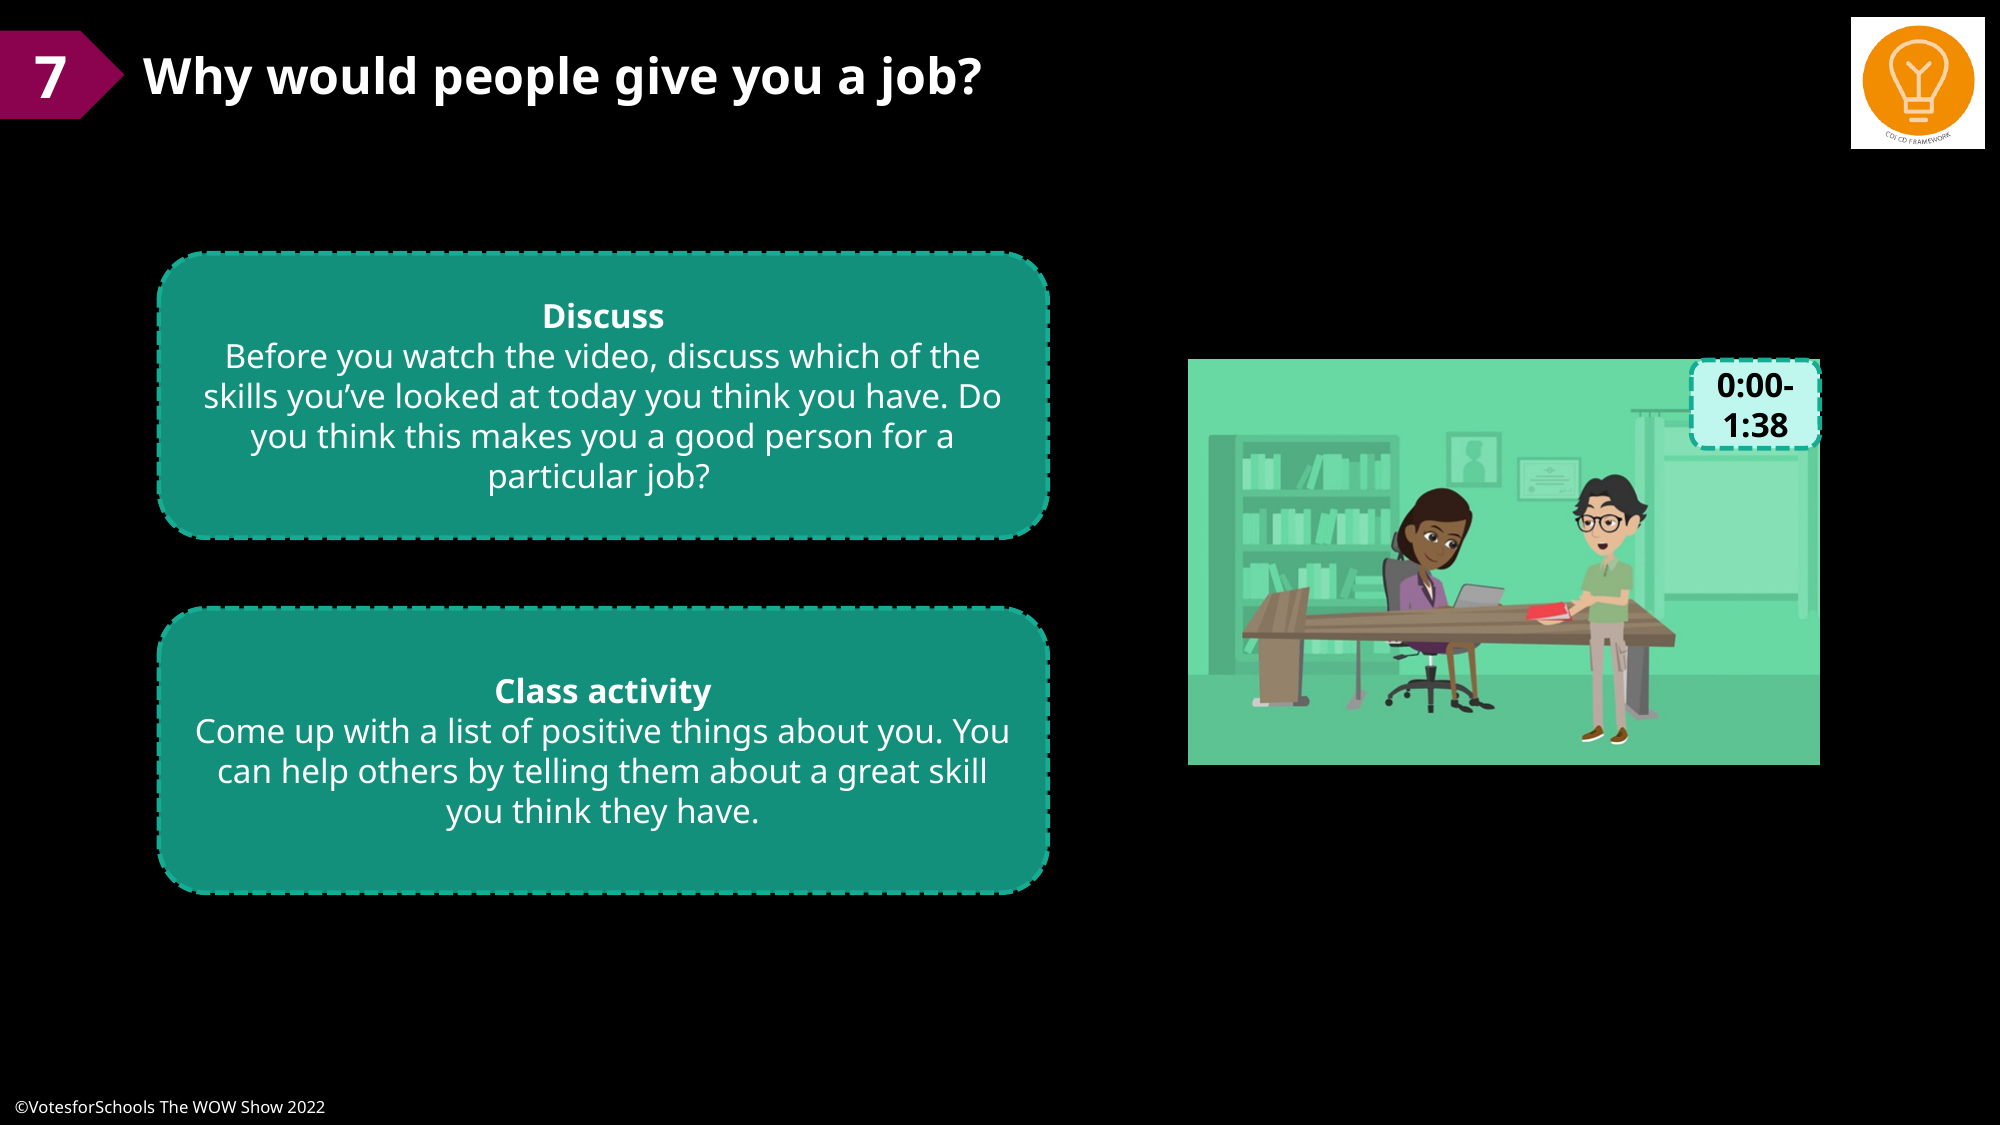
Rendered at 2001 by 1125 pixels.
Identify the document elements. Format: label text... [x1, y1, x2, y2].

picture [1851, 17, 1985, 149]
text_box Why would people give you a job? [128, 30, 1442, 119]
text_box Discuss Before you watch the video, discuss which of the skills you’ve looked at today you think you have. Do you think this makes you a good person for a particular job? [157, 252, 1049, 539]
picture [1188, 359, 1820, 766]
text_box ©VotesforSchools The WOW Show 2022 [0, 1089, 443, 1125]
text_box 7 [0, 29, 126, 120]
text_box Class activity Come up with a list of positive things about you. You can help others by telling them about a great skill you think they have. [157, 607, 1049, 894]
